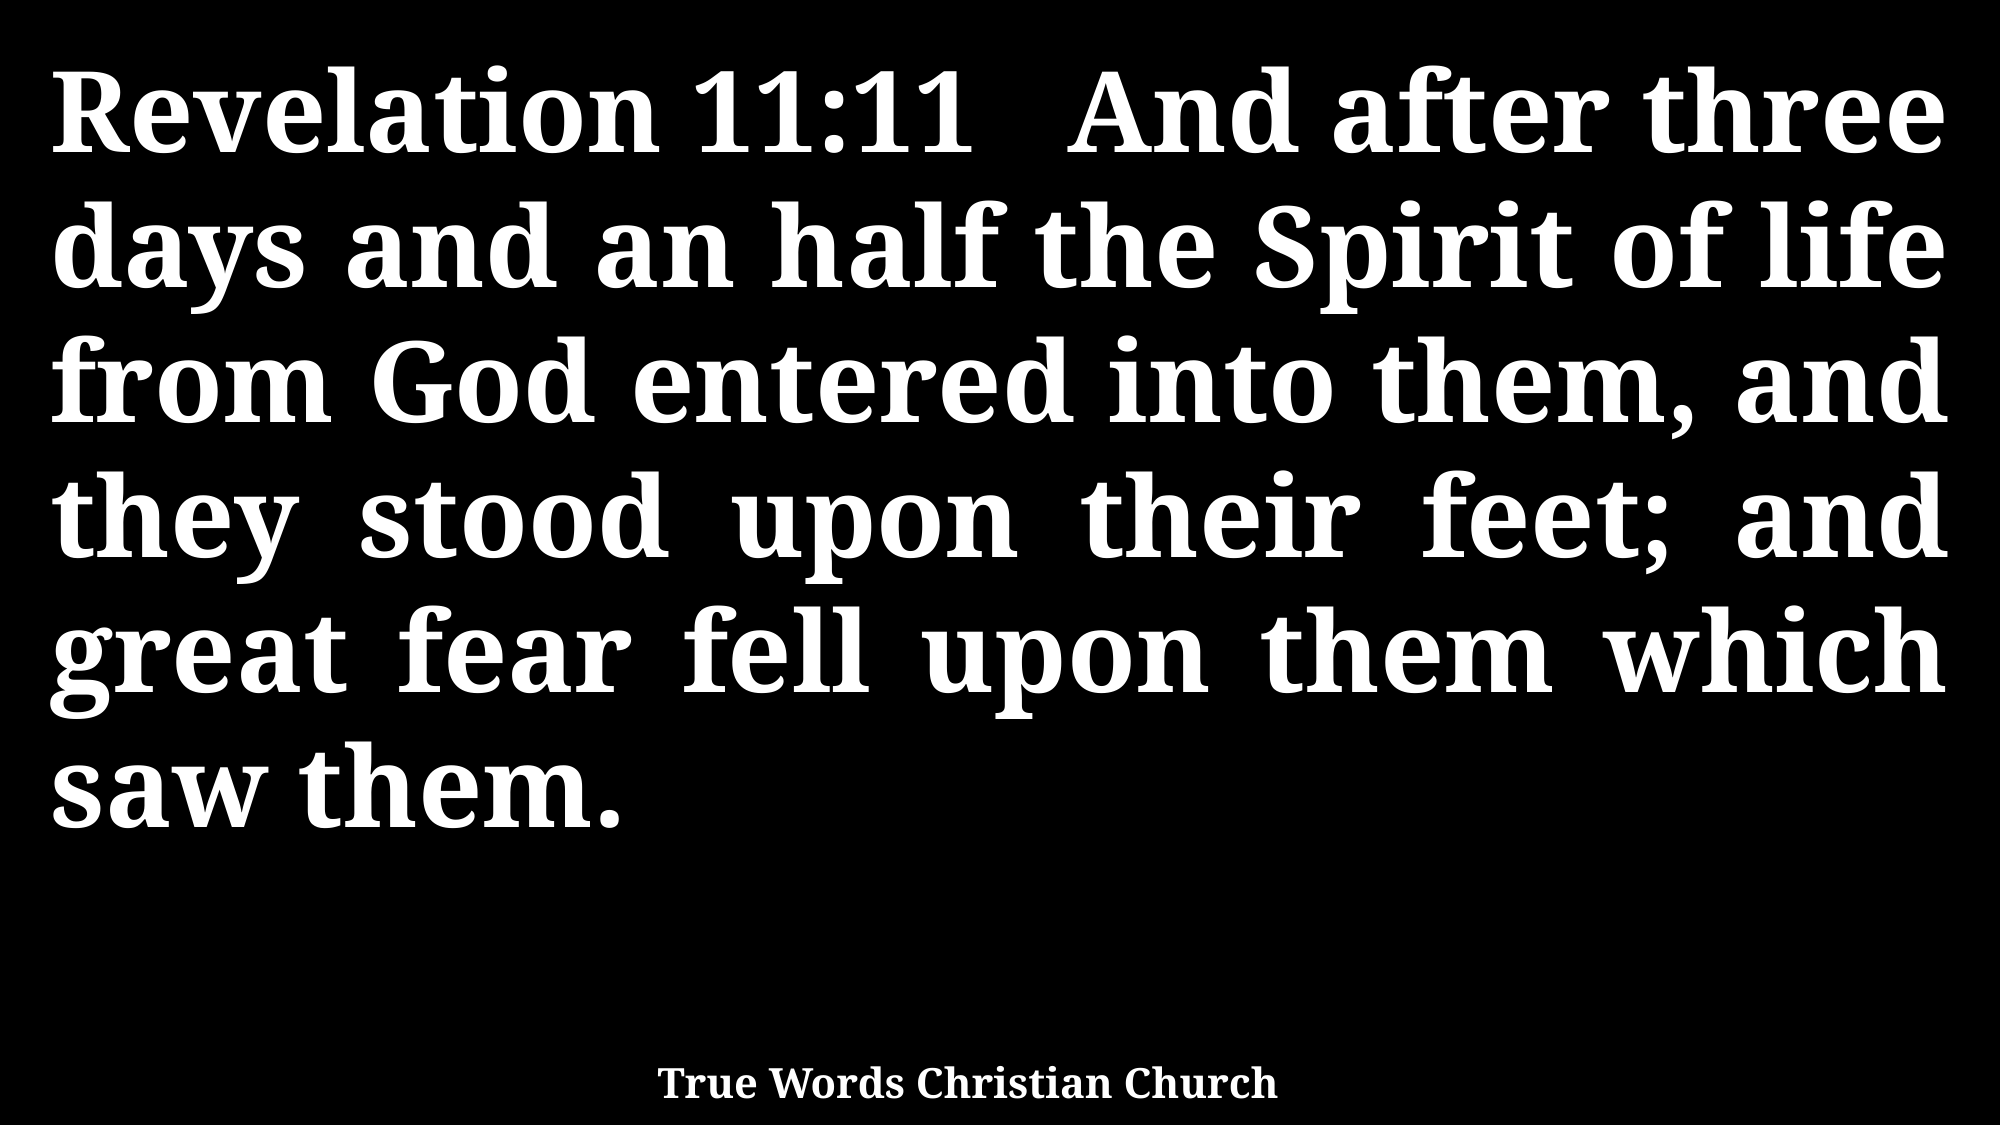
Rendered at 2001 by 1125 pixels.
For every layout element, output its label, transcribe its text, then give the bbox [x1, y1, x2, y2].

text_box Revelation 11:11 And after three days and an half the Spirit of life from God entered into them, and they stood upon their feet; and great fear fell upon them which saw them. [35, 32, 1965, 857]
text_box True Words Christian Church [642, 1049, 1294, 1114]
